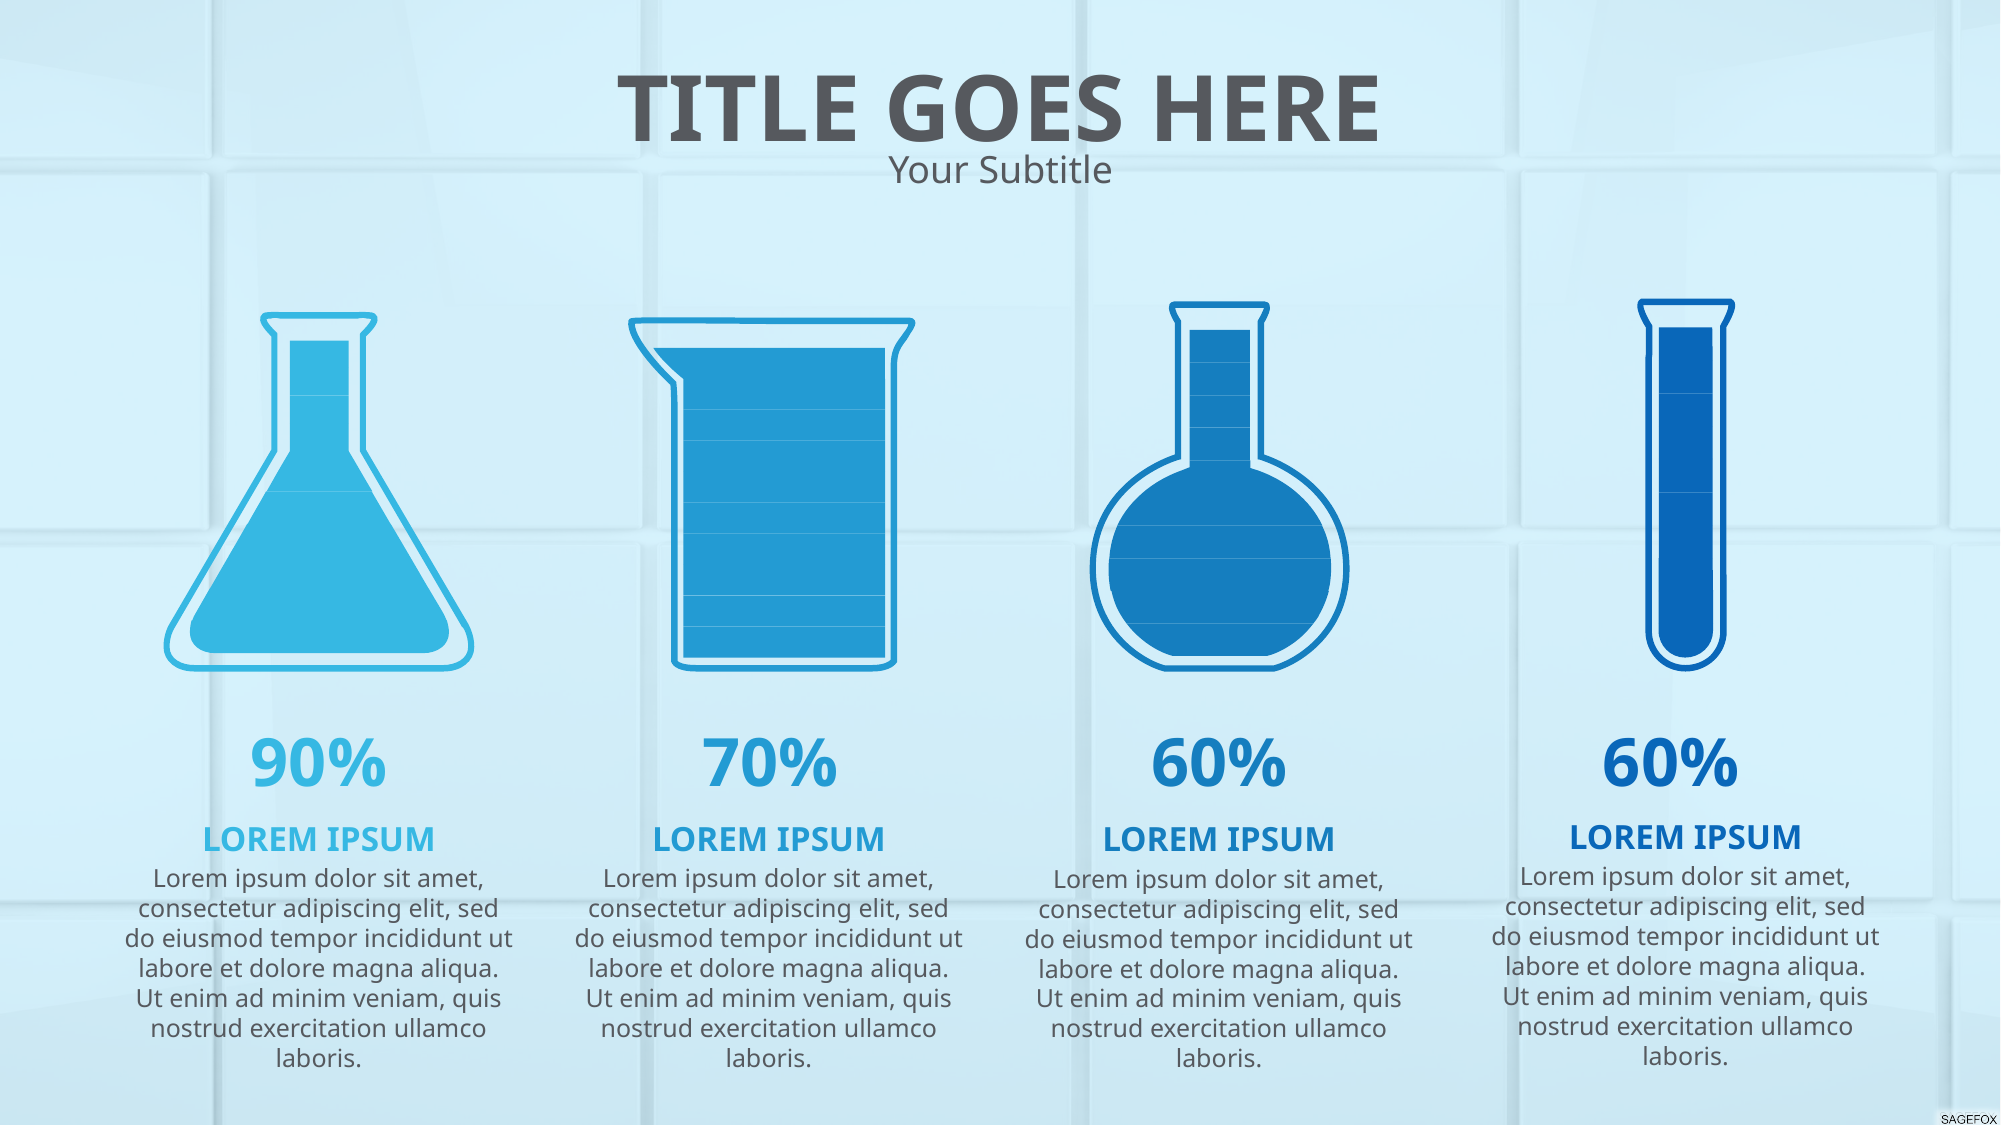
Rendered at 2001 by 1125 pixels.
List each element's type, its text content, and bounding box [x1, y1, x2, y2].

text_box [163, 311, 475, 672]
text_box 60% [1136, 712, 1303, 808]
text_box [625, 317, 917, 672]
text_box LOREM IPSUM Lorem ipsum dolor sit amet, consectetur adipiscing elit, sed do eiusmod tempor incididunt ut labore et dolore magna aliqua. Ut enim ad minim veniam, quis nostrud exercitation ullamco laboris. [1475, 808, 1896, 1078]
text_box 90% [235, 712, 403, 808]
text_box LOREM IPSUM Lorem ipsum dolor sit amet, consectetur adipiscing elit, sed do eiusmod tempor incididunt ut labore et dolore magna aliqua. Ut enim ad minim veniam, quis nostrud exercitation ullamco laboris. [1009, 810, 1430, 1081]
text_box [1082, 301, 1357, 672]
text_box LOREM IPSUM Lorem ipsum dolor sit amet, consectetur adipiscing elit, sed do eiusmod tempor incididunt ut labore et dolore magna aliqua. Ut enim ad minim veniam, quis nostrud exercitation ullamco laboris. [559, 810, 979, 1080]
text_box 60% [1588, 712, 1755, 808]
text_box LOREM IPSUM Lorem ipsum dolor sit amet, consectetur adipiscing elit, sed do eiusmod tempor incididunt ut labore et dolore magna aliqua. Ut enim ad minim veniam, quis nostrud exercitation ullamco laboris. [108, 810, 529, 1080]
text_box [548, 42, 1452, 199]
text_box 70% [687, 712, 854, 808]
picture [1938, 1114, 1999, 1125]
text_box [1636, 298, 1736, 672]
